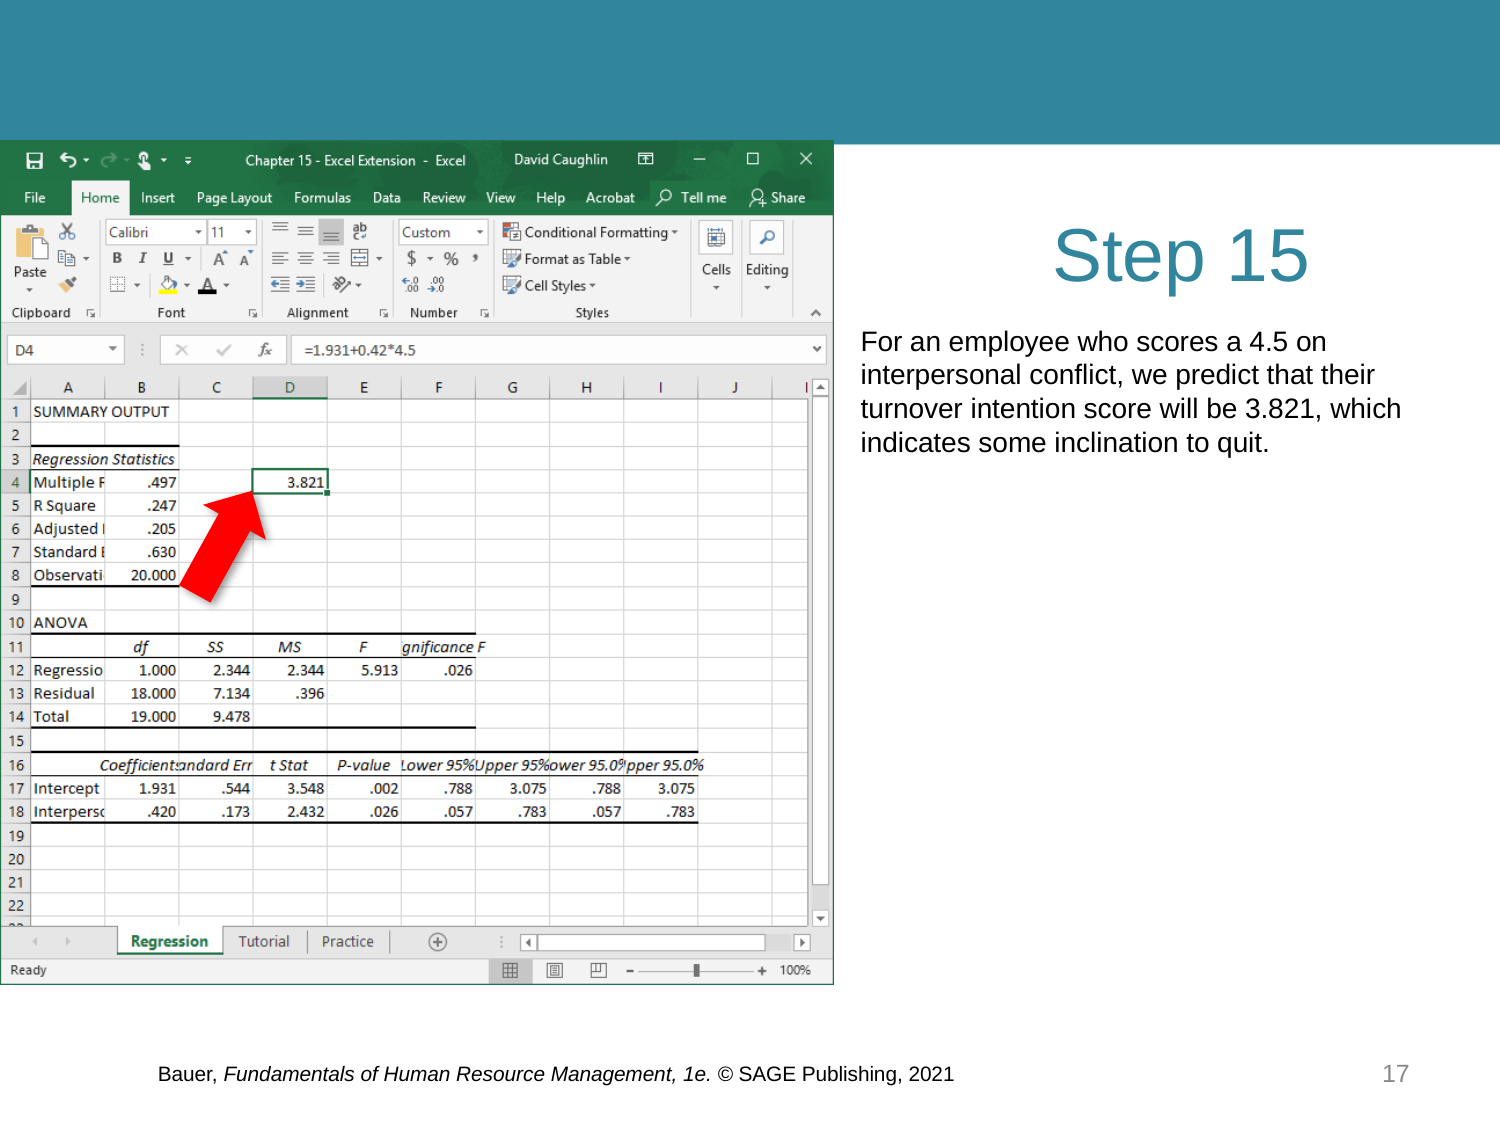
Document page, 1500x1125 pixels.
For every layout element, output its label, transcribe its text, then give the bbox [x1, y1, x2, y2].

text_box For an employee who scores a 4.5 on interpersonal conflict, we predict that their turnover intention score will be 3.821, which indicates some inclination to quit. [845, 315, 1498, 466]
picture [0, 0, 1500, 1125]
footer Bauer, Fundamentals of Human Resource Management, 1e. © SAGE Publishing, 2021 [75, 1042, 1038, 1103]
text_box Step 15 [1035, 175, 1328, 339]
slide_number 17 [1074, 1042, 1425, 1103]
